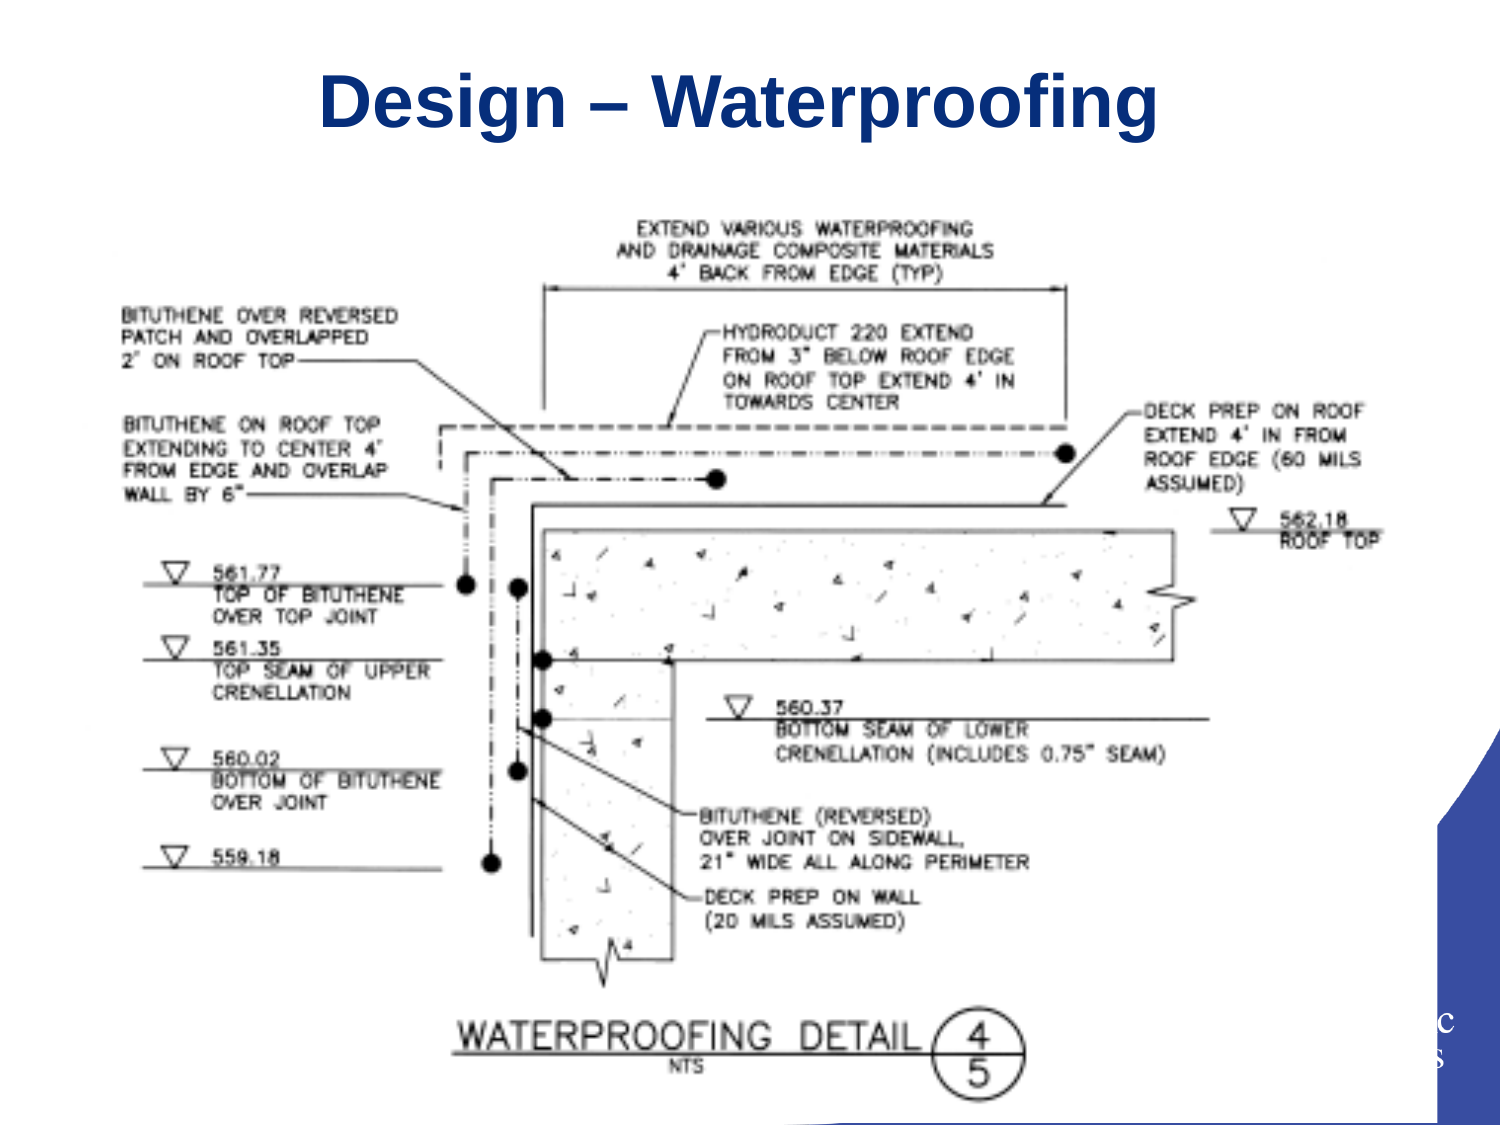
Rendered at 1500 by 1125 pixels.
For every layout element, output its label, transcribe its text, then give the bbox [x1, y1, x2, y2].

picture [78, 178, 1500, 1125]
title Design – Waterproofing [75, 45, 1425, 163]
